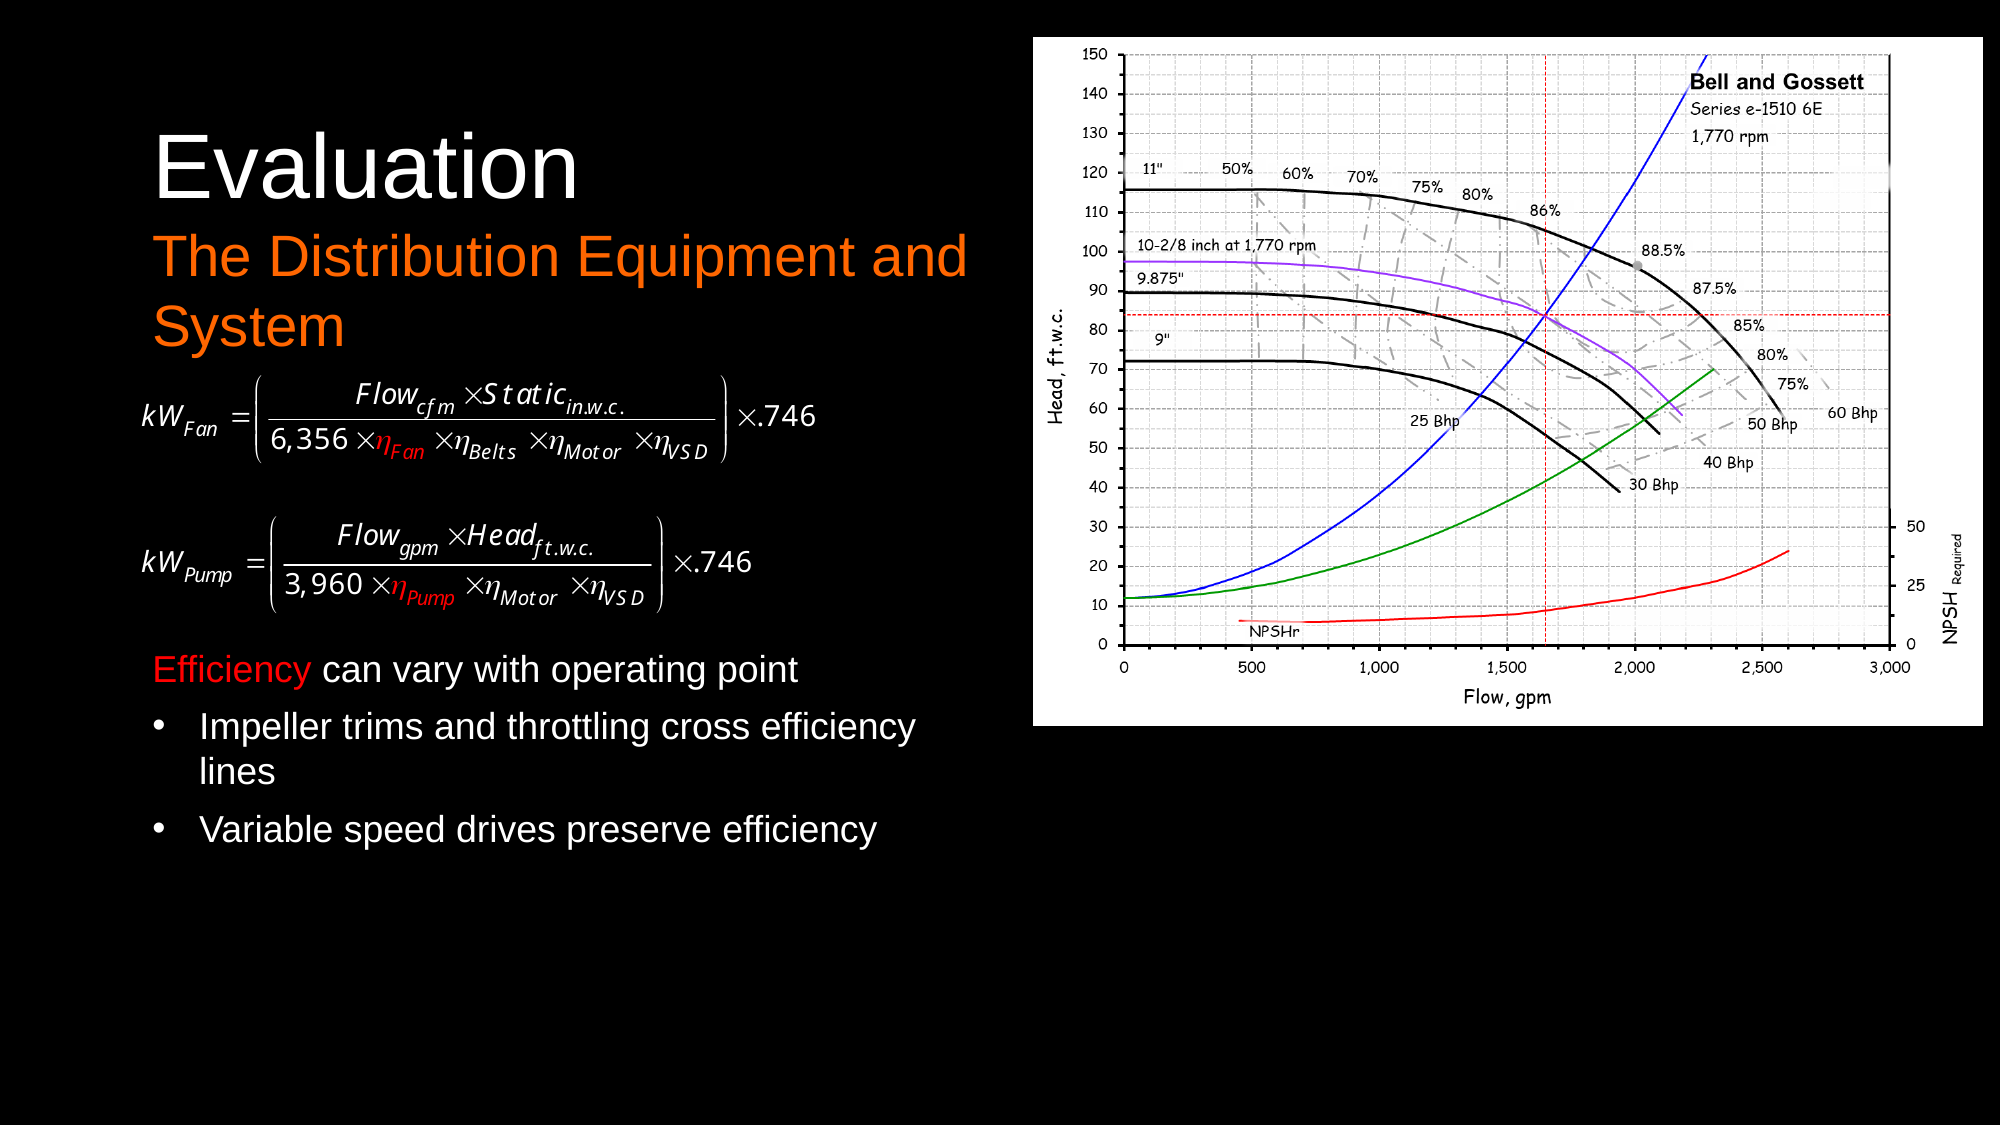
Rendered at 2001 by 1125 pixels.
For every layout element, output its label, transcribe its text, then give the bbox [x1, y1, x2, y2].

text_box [137, 367, 824, 622]
text_box Efficiency can vary with operating point Impeller trims and throttling cross efficiency lines Variable speed drives preserve efficiency [137, 637, 1000, 858]
title Evaluation [137, 59, 1033, 210]
text_box The Distribution Equipment and System [137, 210, 1033, 365]
picture [1033, 37, 1983, 726]
